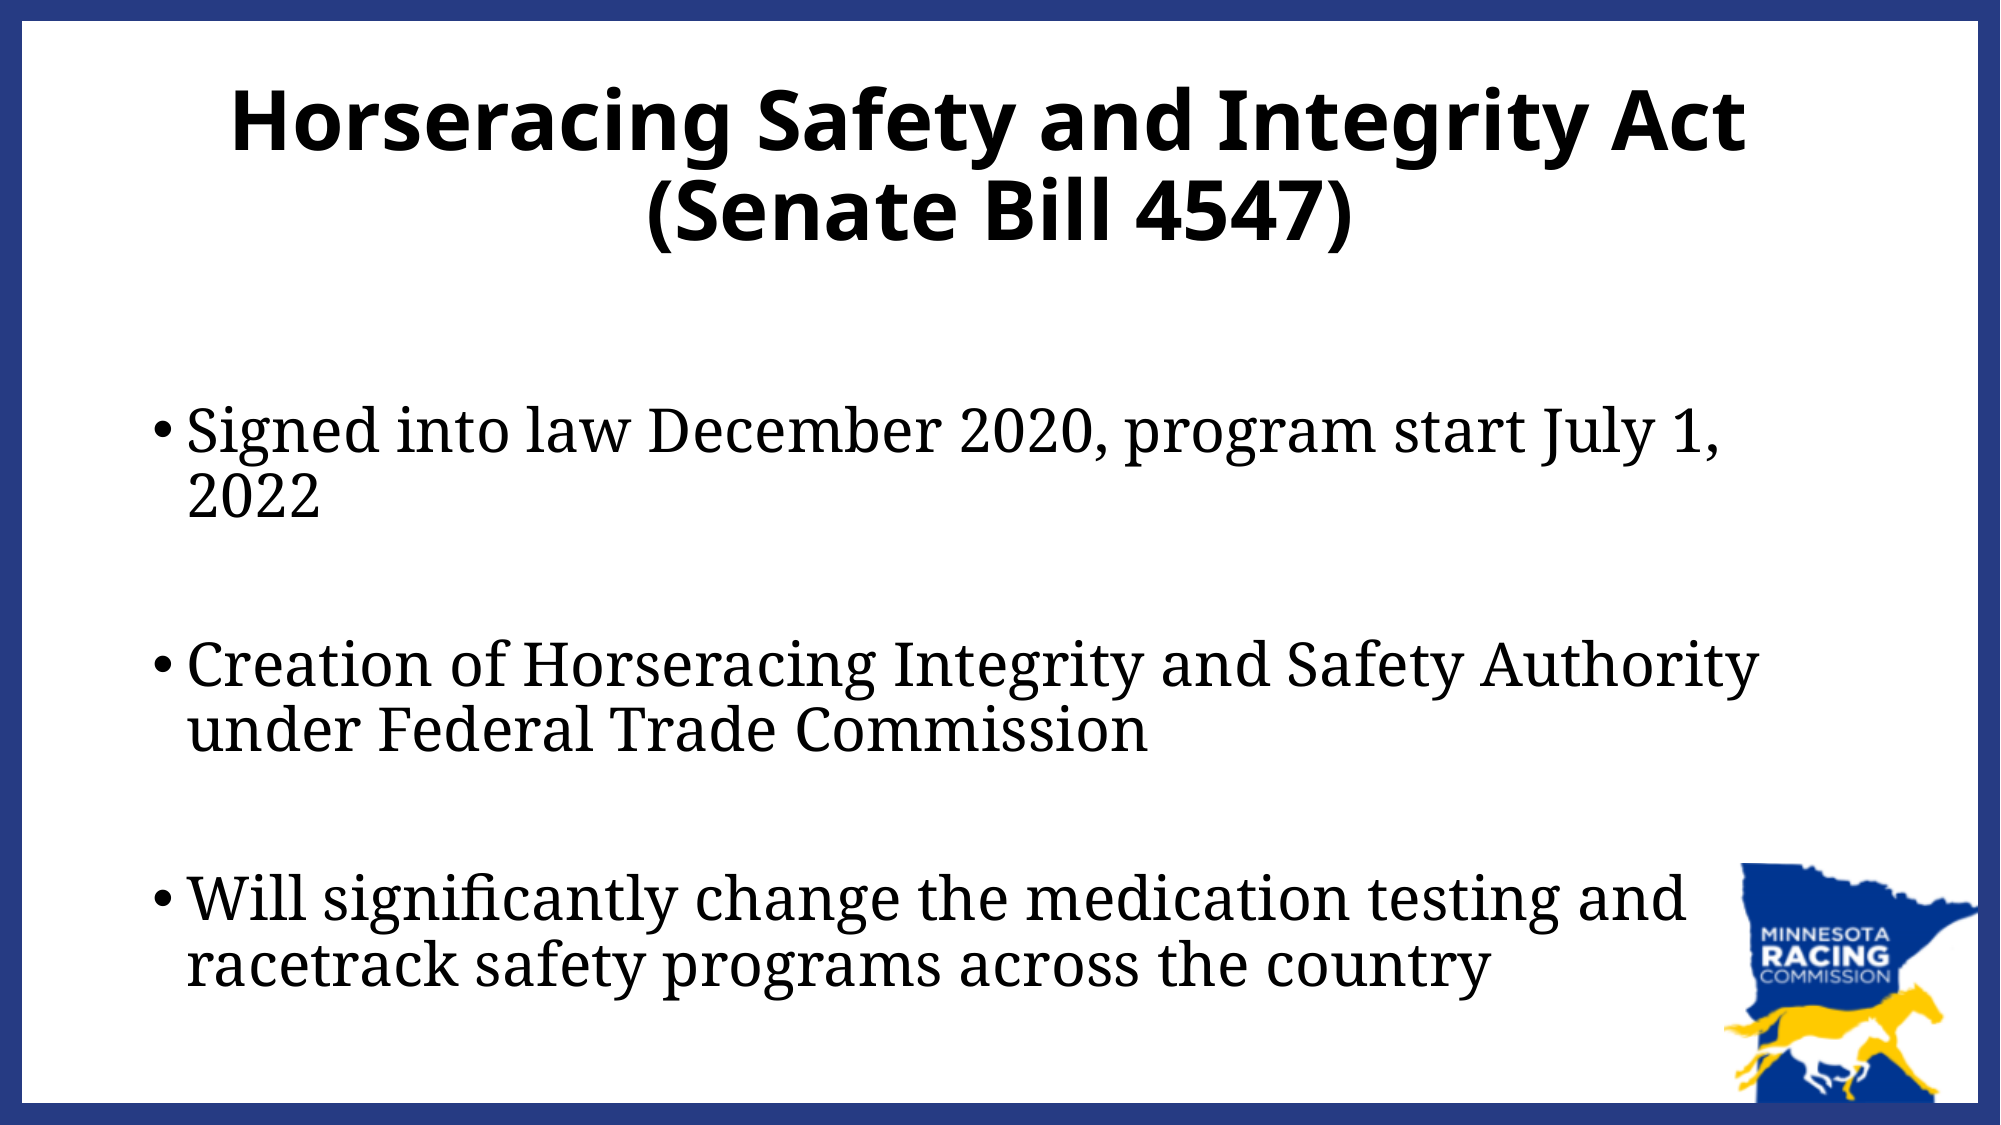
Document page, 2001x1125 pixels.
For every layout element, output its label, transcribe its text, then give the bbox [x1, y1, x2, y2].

list Signed into law December 2020, program start July 1, 2022 Creation of Horseracing Integrity and Safety Authority under Federal Trade Commission Will significantly change the medication testing and racetrack safety programs across the country [137, 392, 1863, 1014]
picture [1724, 863, 1978, 1103]
title Horseracing Safety and Integrity Act (Senate Bill 4547) [137, 59, 1863, 278]
